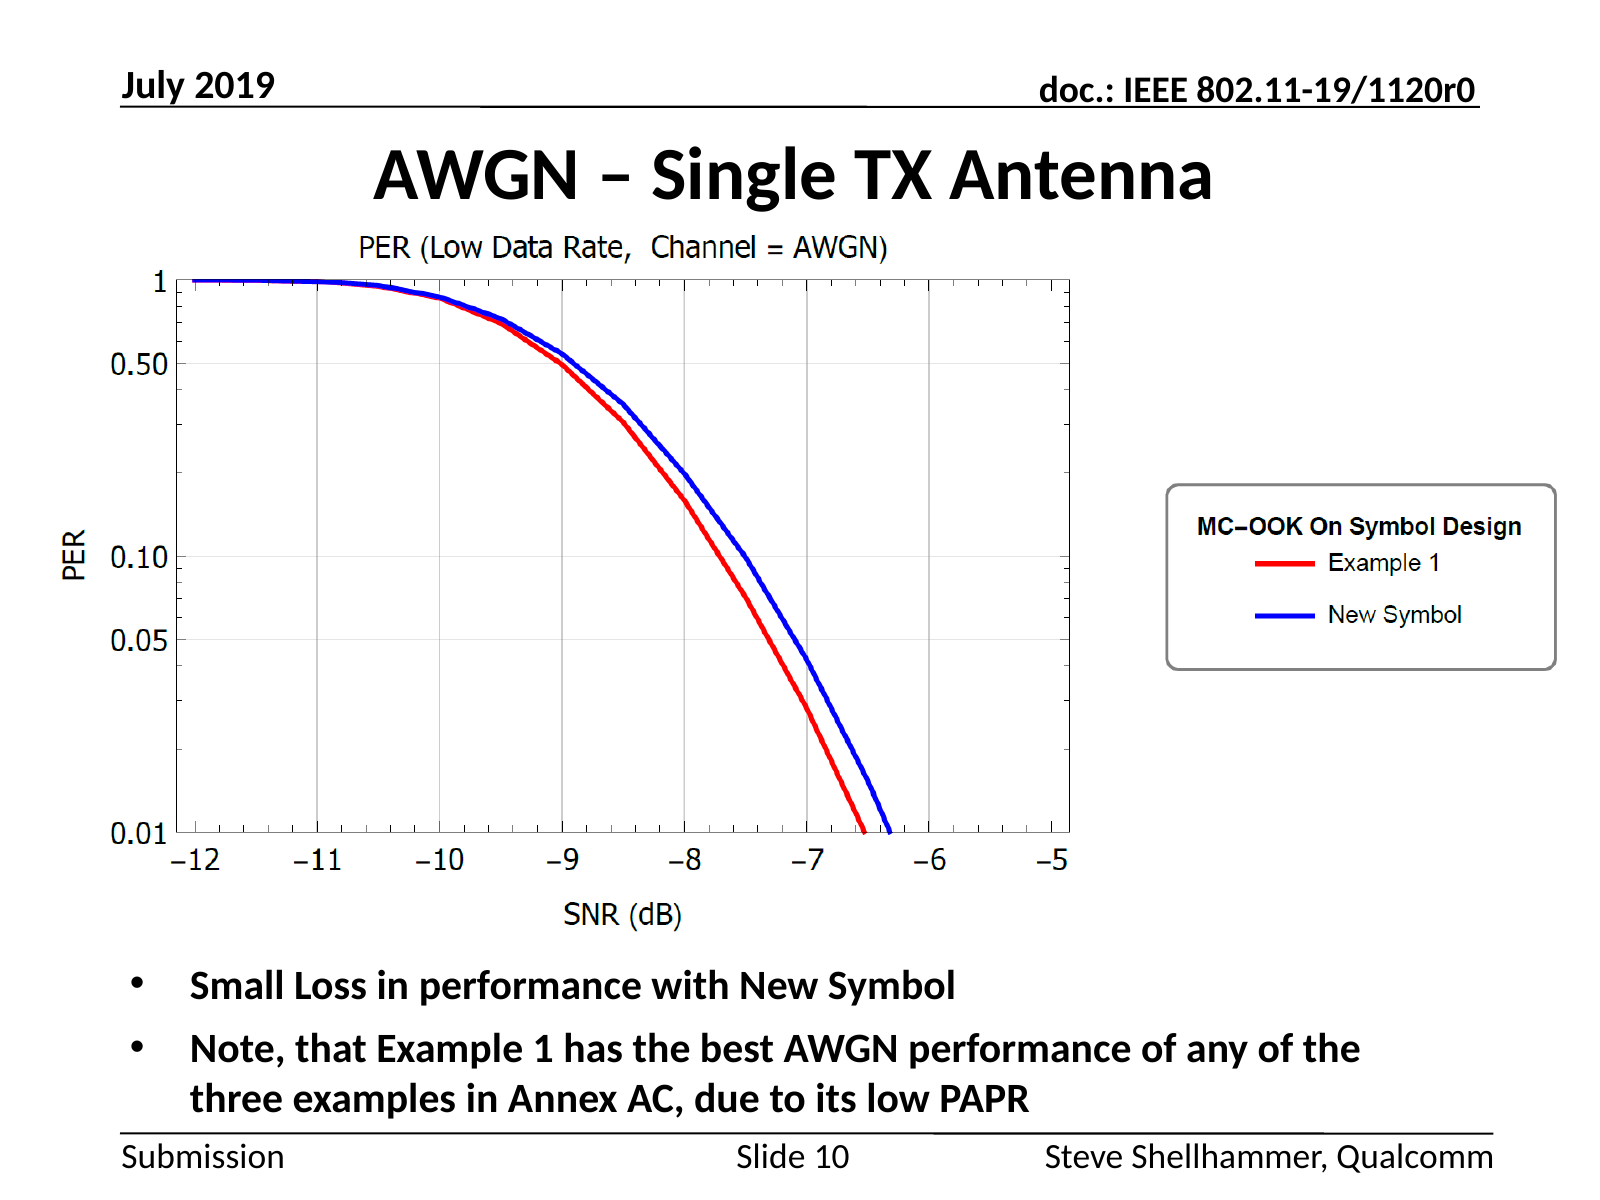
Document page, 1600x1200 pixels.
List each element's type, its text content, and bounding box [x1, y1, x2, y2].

picture [49, 217, 1566, 937]
slide_number Slide 10 [733, 1132, 854, 1197]
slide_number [121, 58, 451, 107]
title AWGN – Single TX Antenna [114, 114, 1475, 216]
list Small Loss in performance with New Symbol Note, that Example 1 has the best AWGN performance of any of the three examples in Annex AC, due to its low PAPR [114, 949, 1475, 1115]
footer Steve Shellhammer, Qualcomm [937, 1132, 1495, 1174]
